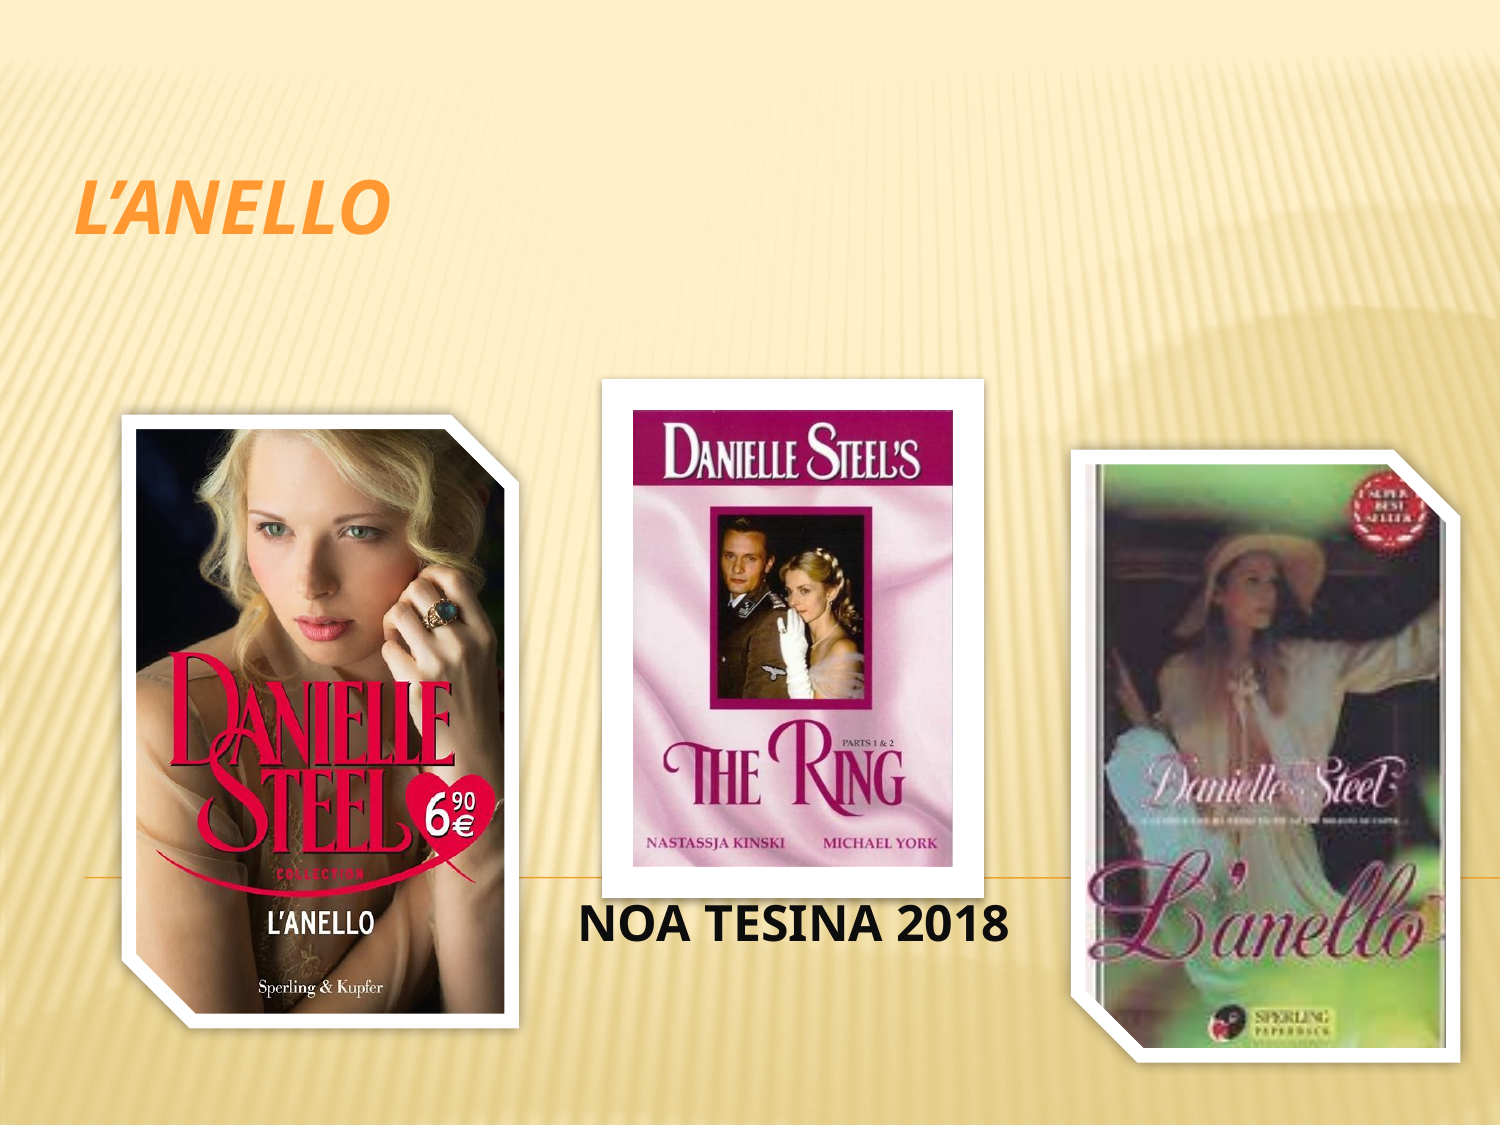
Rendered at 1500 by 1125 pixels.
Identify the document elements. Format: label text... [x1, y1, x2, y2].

picture [1077, 456, 1454, 1056]
subtitle NOA TESINA 2018 [562, 808, 1061, 959]
title L’ANELLO [58, 152, 1465, 352]
picture [632, 409, 954, 868]
picture [128, 421, 512, 1022]
